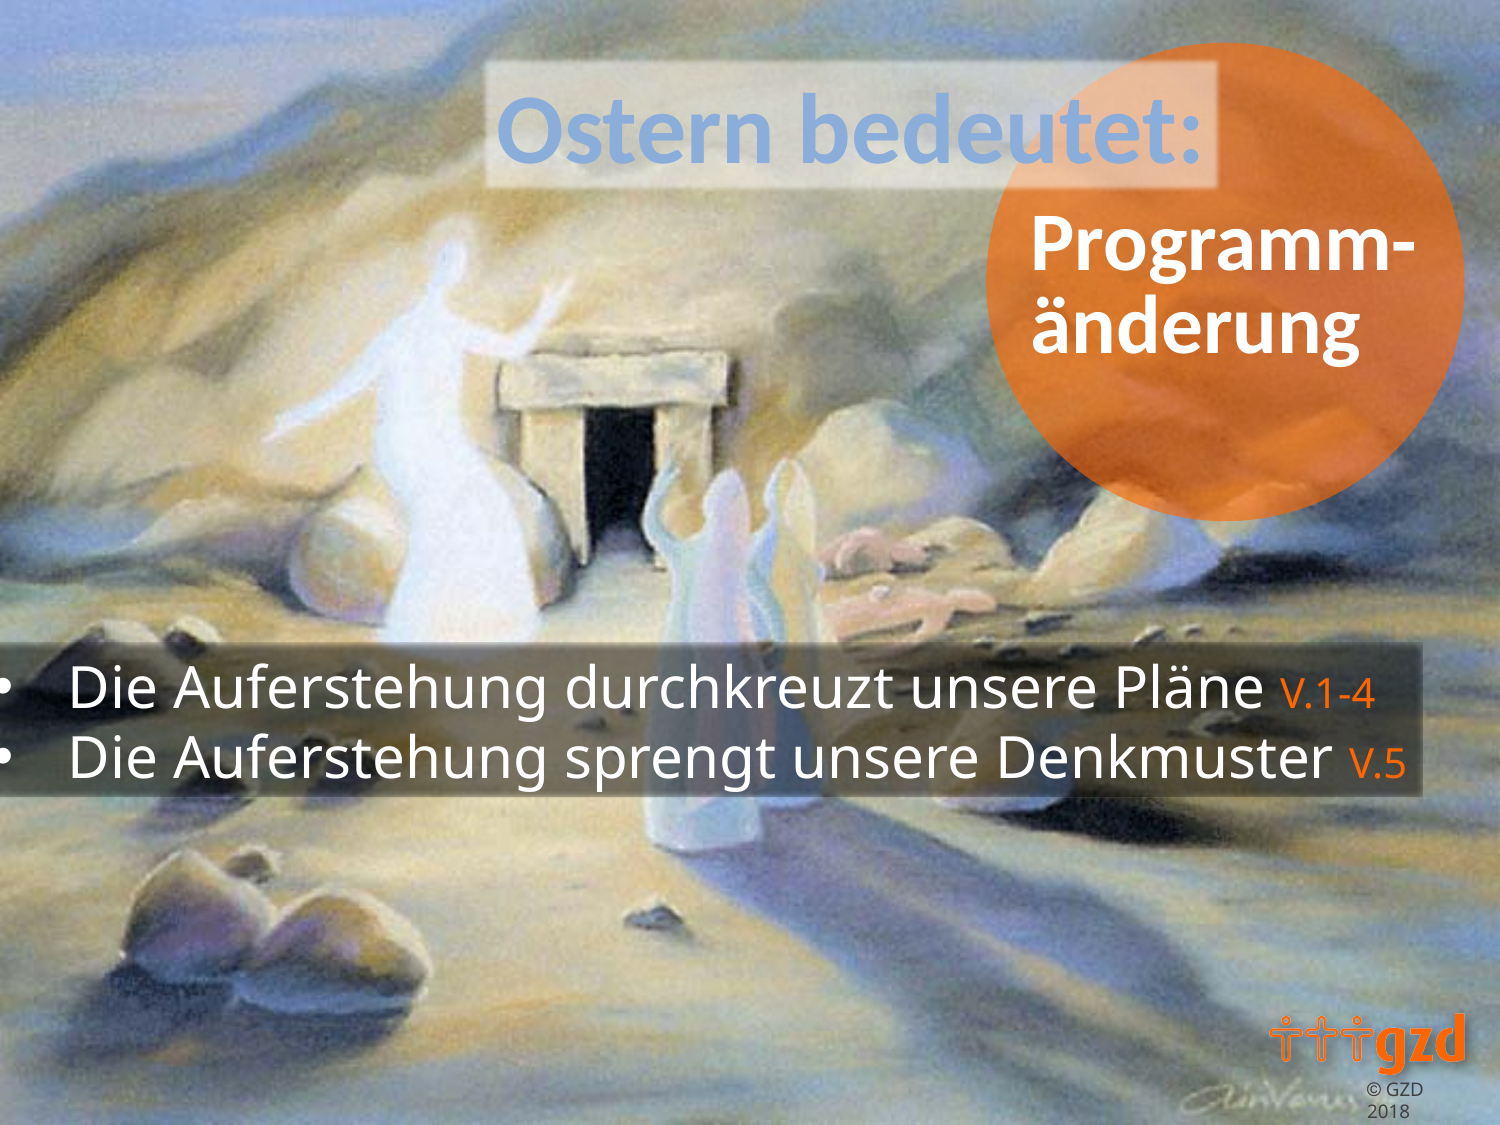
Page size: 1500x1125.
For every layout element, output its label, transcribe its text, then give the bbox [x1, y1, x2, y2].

text_box Die Auferstehung durchkreuzt unsere Pläne V.1-4 Die Auferstehung sprengt unsere Denkmuster V.5 [0, 652, 1416, 791]
picture [0, 0, 1500, 1125]
